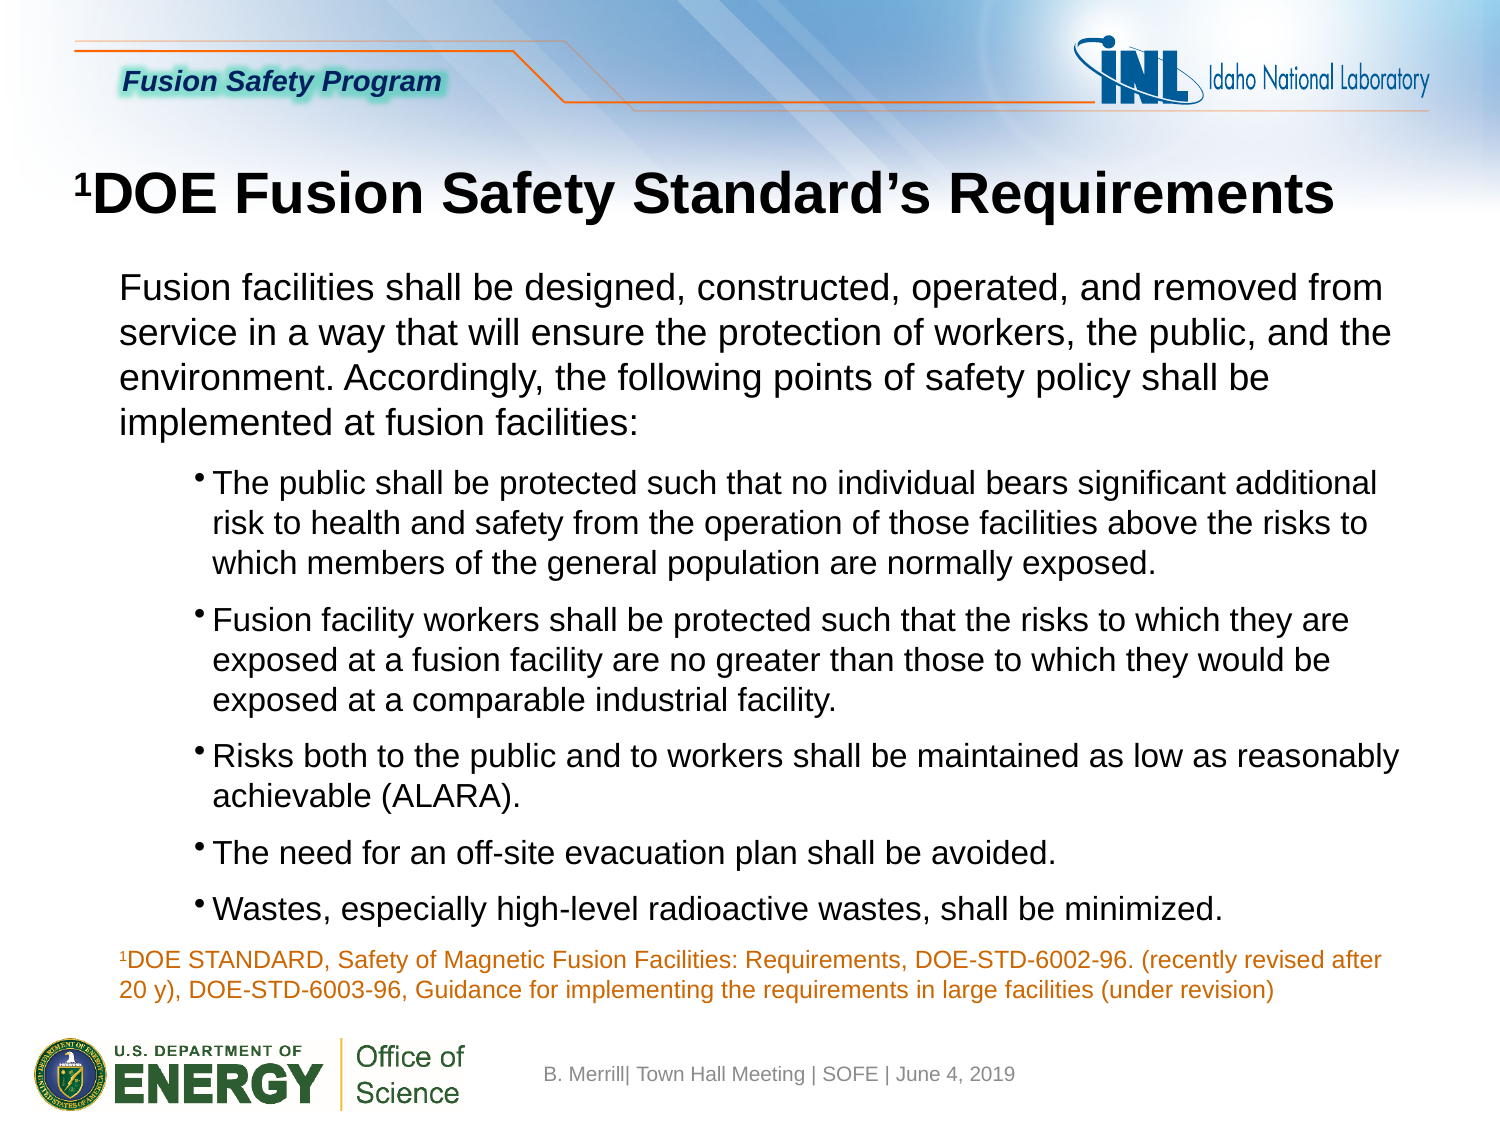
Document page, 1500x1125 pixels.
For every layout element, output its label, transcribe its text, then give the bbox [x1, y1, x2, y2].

text_box 1DOE Fusion Safety Standard’s Requirements [73, 165, 1424, 226]
picture [0, 0, 1500, 1125]
text_box Fusion facilities shall be designed, constructed, operated, and removed from service in a way that will ensure the protection of workers, the public, and the environment. Accordingly, the following points of safety policy shall be implemented at fusion facilities: The public shall be protected such that no individual bears significant additional risk to health and safety from the operation of those facilities above the risks to which members of the general population are normally exposed. Fusion facility workers shall be protected such that the risks to which they are exposed at a fusion facility are no greater than those to which they would be exposed at a comparable industrial facility. Risks both to the public and to workers shall be maintained as low as reasonably achievable (ALARA). The need for an off-site evacuation plan shall be avoided. Wastes, especially high-level radioactive wastes, shall be minimized. 1DOE STANDARD, Safety of Magnetic Fusion Facilities: Requirements, DOE-STD-6002-96. (recently revised after 20 y), DOE-STD-6003-96, Guidance for implementing the requirements in large facilities (under revision) [104, 255, 1427, 1012]
